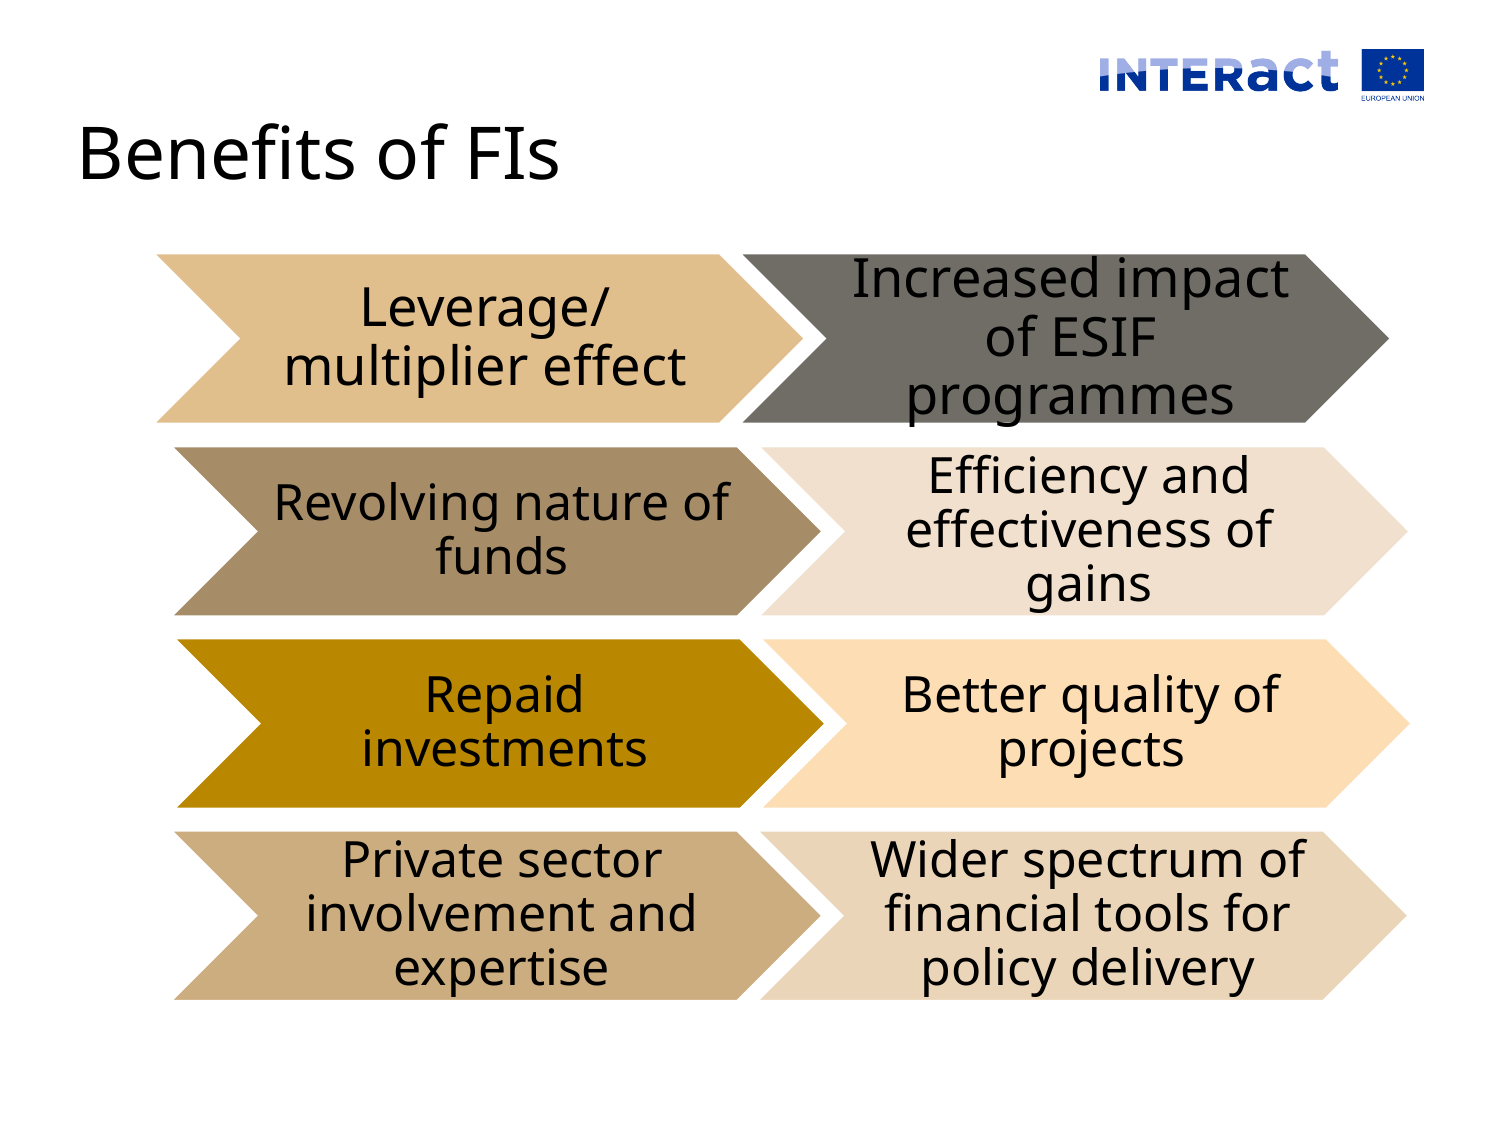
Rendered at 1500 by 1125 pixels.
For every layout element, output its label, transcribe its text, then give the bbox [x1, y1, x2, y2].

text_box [173, 638, 1413, 809]
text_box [152, 253, 1392, 424]
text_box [170, 446, 1410, 617]
title Benefits of FIs [76, 116, 1424, 196]
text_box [170, 830, 1410, 1001]
picture [1100, 49, 1424, 101]
